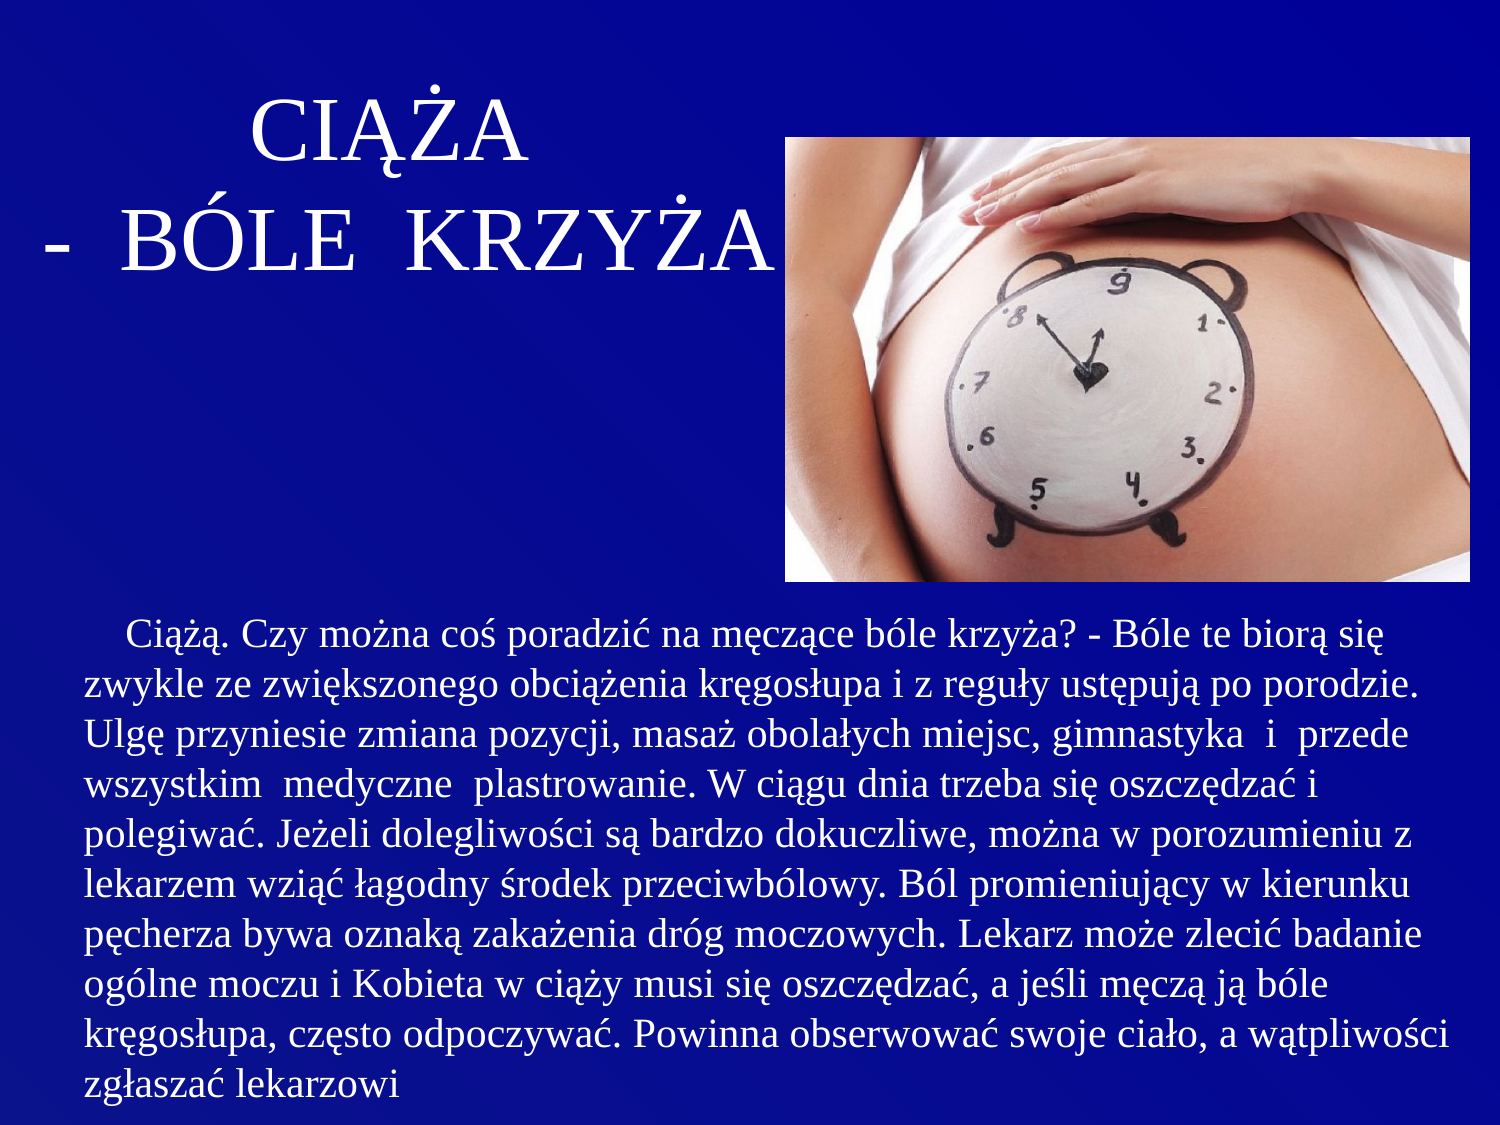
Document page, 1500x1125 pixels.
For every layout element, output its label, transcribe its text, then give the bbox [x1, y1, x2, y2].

title CIĄŻA - BÓLE KRZYŻA [0, 30, 798, 327]
picture [785, 136, 1470, 583]
list Ciążą. Czy można coś poradzić na męczące bóle krzyża? - Bóle te biorą się zwykle ze zwiększonego obciążenia kręgosłupa i z reguły ustępują po porodzie. Ulgę przyniesie zmiana pozycji, masaż obolałych miejsc, gimnastyka i przede wszystkim medyczne plastrowanie. W ciągu dnia trzeba się oszczędzać i polegiwać. Jeżeli dolegliwości są bardzo dokuczliwe, można w porozumieniu z lekarzem wziąć łagodny środek przeciwbólowy. Ból promieniujący w kierunku pęcherza bywa oznaką zakażenia dróg moczowych. Lekarz może zlecić badanie ogólne moczu i Kobieta w ciąży musi się oszczędzać, a jeśli męczą ją bóle kręgosłupa, często odpoczywać. Powinna obserwować swoje ciało, a wątpliwości zgłaszać lekarzowi [0, 597, 1500, 1083]
